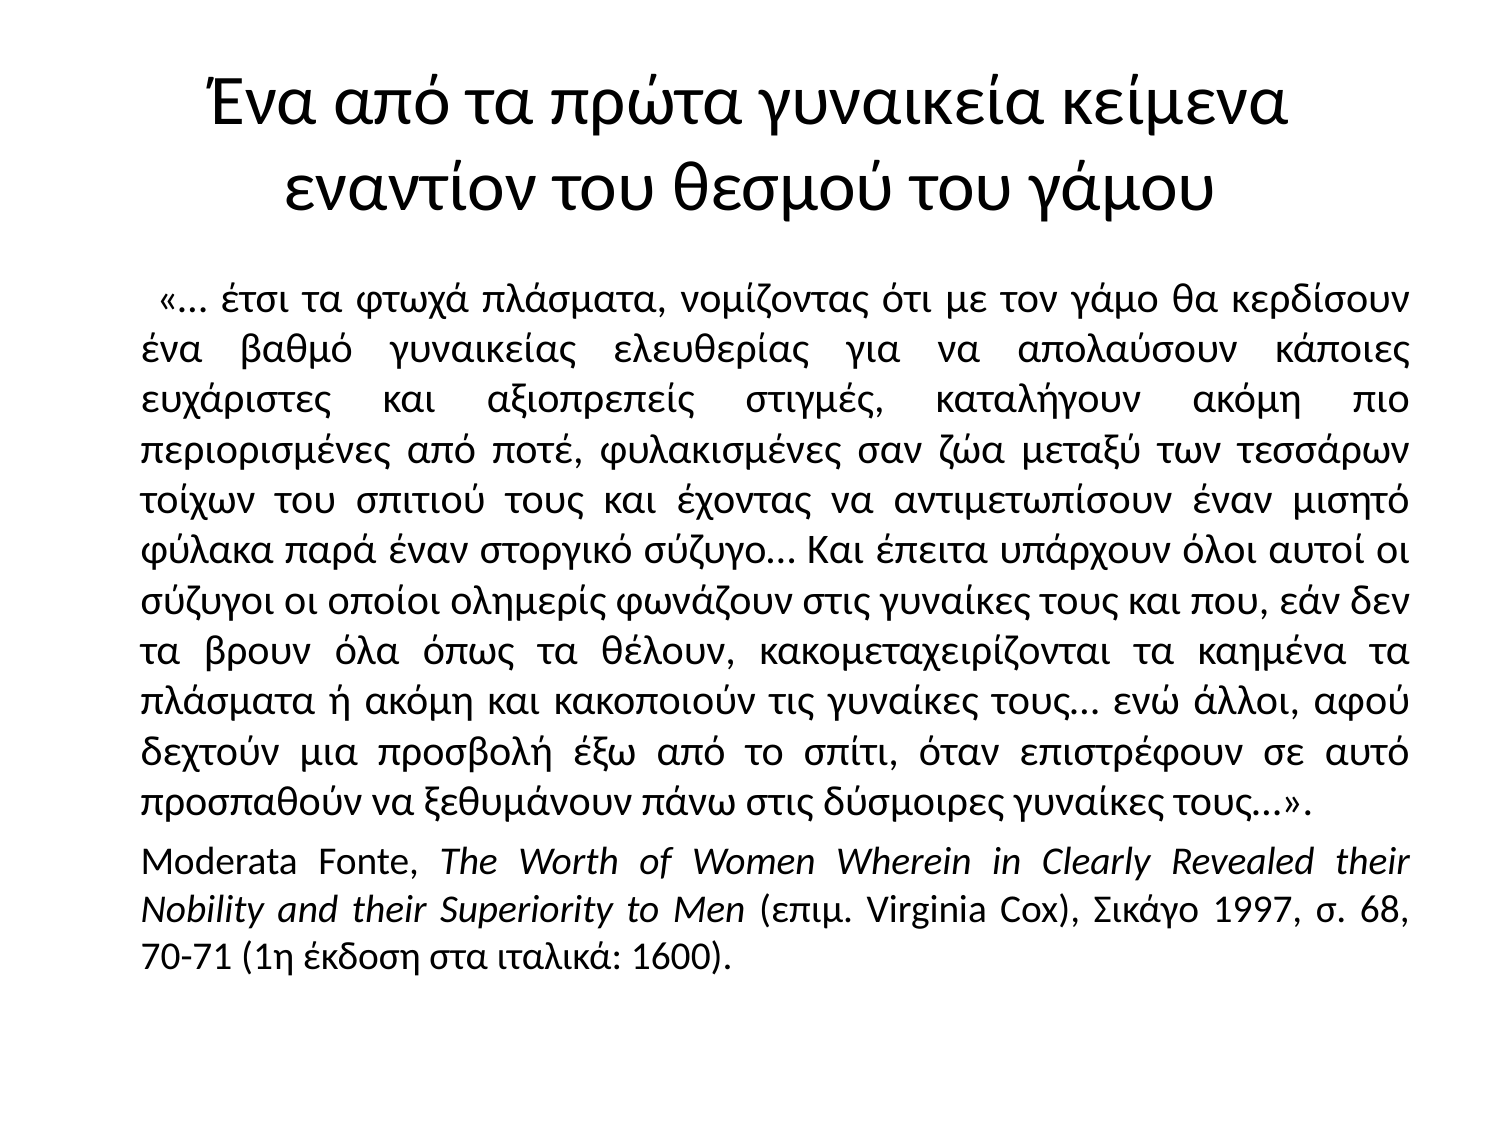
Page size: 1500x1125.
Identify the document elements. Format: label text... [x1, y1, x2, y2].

list «… έτσι τα φτωχά πλάσματα, νομίζοντας ότι με τον γάμο θα κερδίσουν ένα βαθμό γυναικείας ελευθερίας για να απολαύσουν κάποιες ευχάριστες και αξιοπρεπείς στιγμές, καταλήγουν ακόμη πιο περιορισμένες από ποτέ, φυλακισμένες σαν ζώα μεταξύ των τεσσάρων τοίχων του σπιτιού τους και έχοντας να αντιμετωπίσουν έναν μισητό φύλακα παρά έναν στοργικό σύζυγο… Και έπειτα υπάρχουν όλοι αυτοί οι σύζυγοι οι οποίοι ολημερίς φωνάζουν στις γυναίκες τους και που, εάν δεν τα βρουν όλα όπως τα θέλουν, κακομεταχειρίζονται τα καημένα τα πλάσματα ή ακόμη και κακοποιούν τις γυναίκες τους… ενώ άλλοι, αφoύ δεχτούν μια προσβολή έξω από το σπίτι, όταν επιστρέφουν σε αυτό προσπαθούν να ξεθυμάνουν πάνω στις δύσμοιρες γυναίκες τους…». Moderata Fonte, The Worth of Women Wherein in Clearly Revealed their Nobility and their Superiority to Men (επιμ. Virginia Cox), Σικάγο 1997, σ. 68, 70-71 (1η έκδοση στα ιταλικά: 1600). [75, 262, 1425, 1005]
title Ένα από τα πρώτα γυναικεία κείμενα εναντίον του θεσμού του γάμου [75, 45, 1425, 233]
